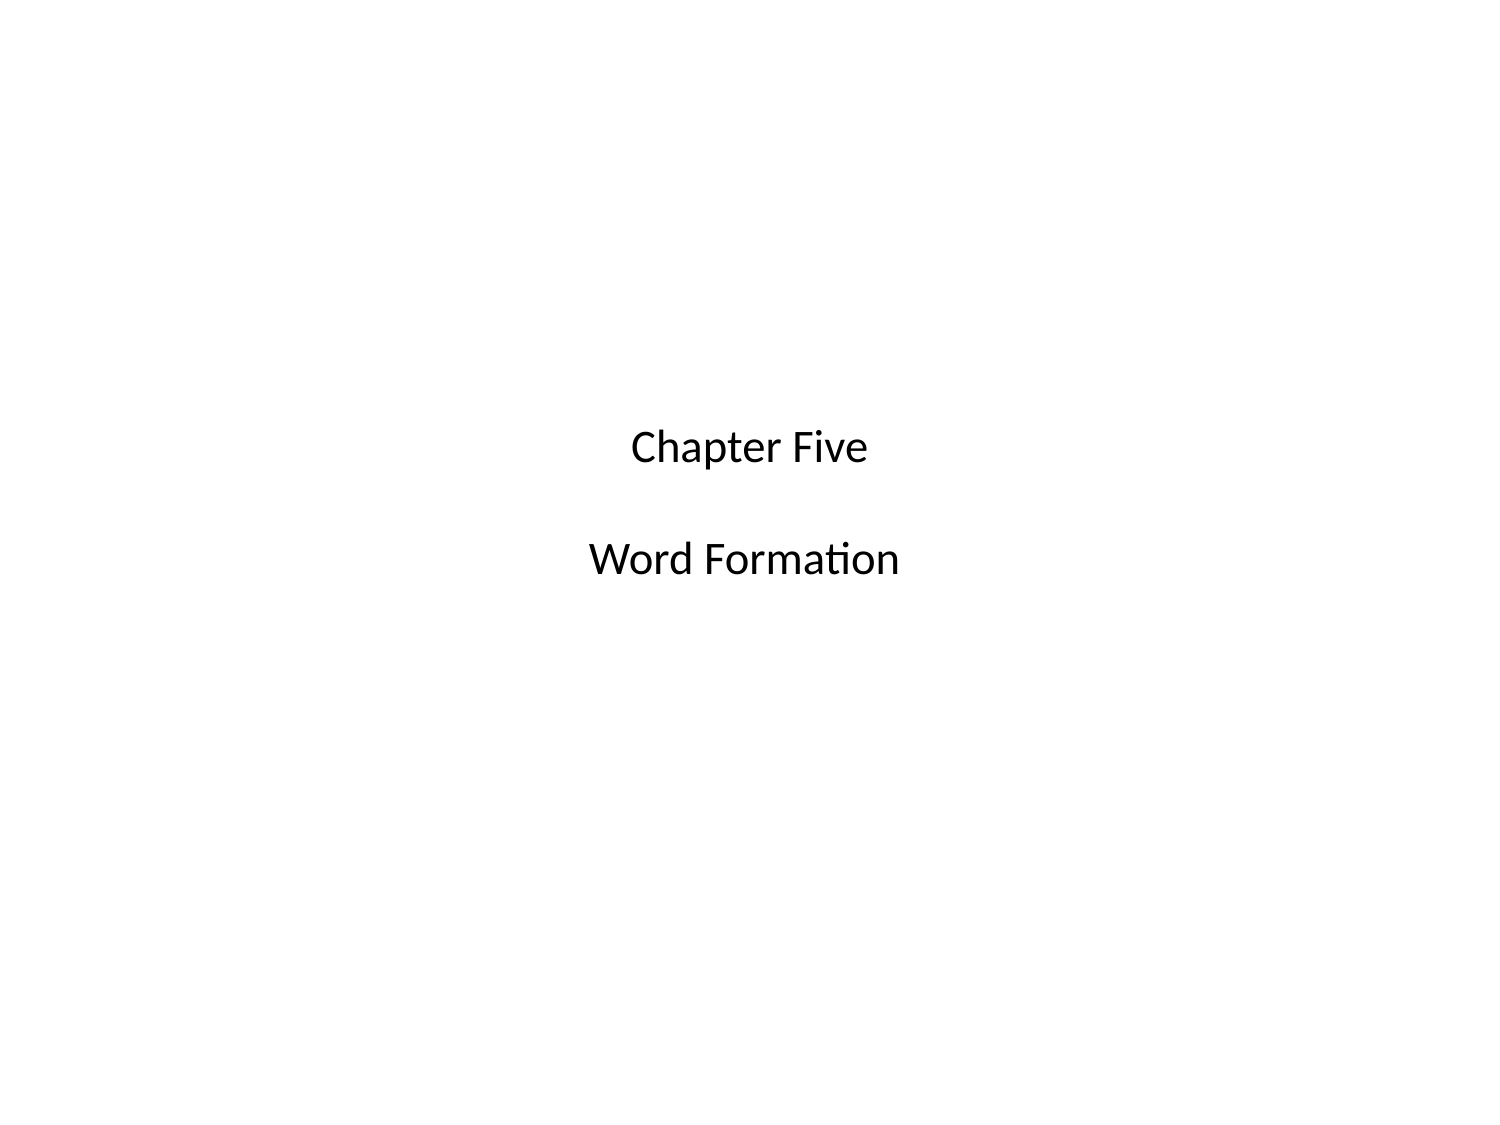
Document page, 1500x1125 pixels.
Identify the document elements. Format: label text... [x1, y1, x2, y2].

title Chapter Five Word Formation [112, 349, 1388, 650]
